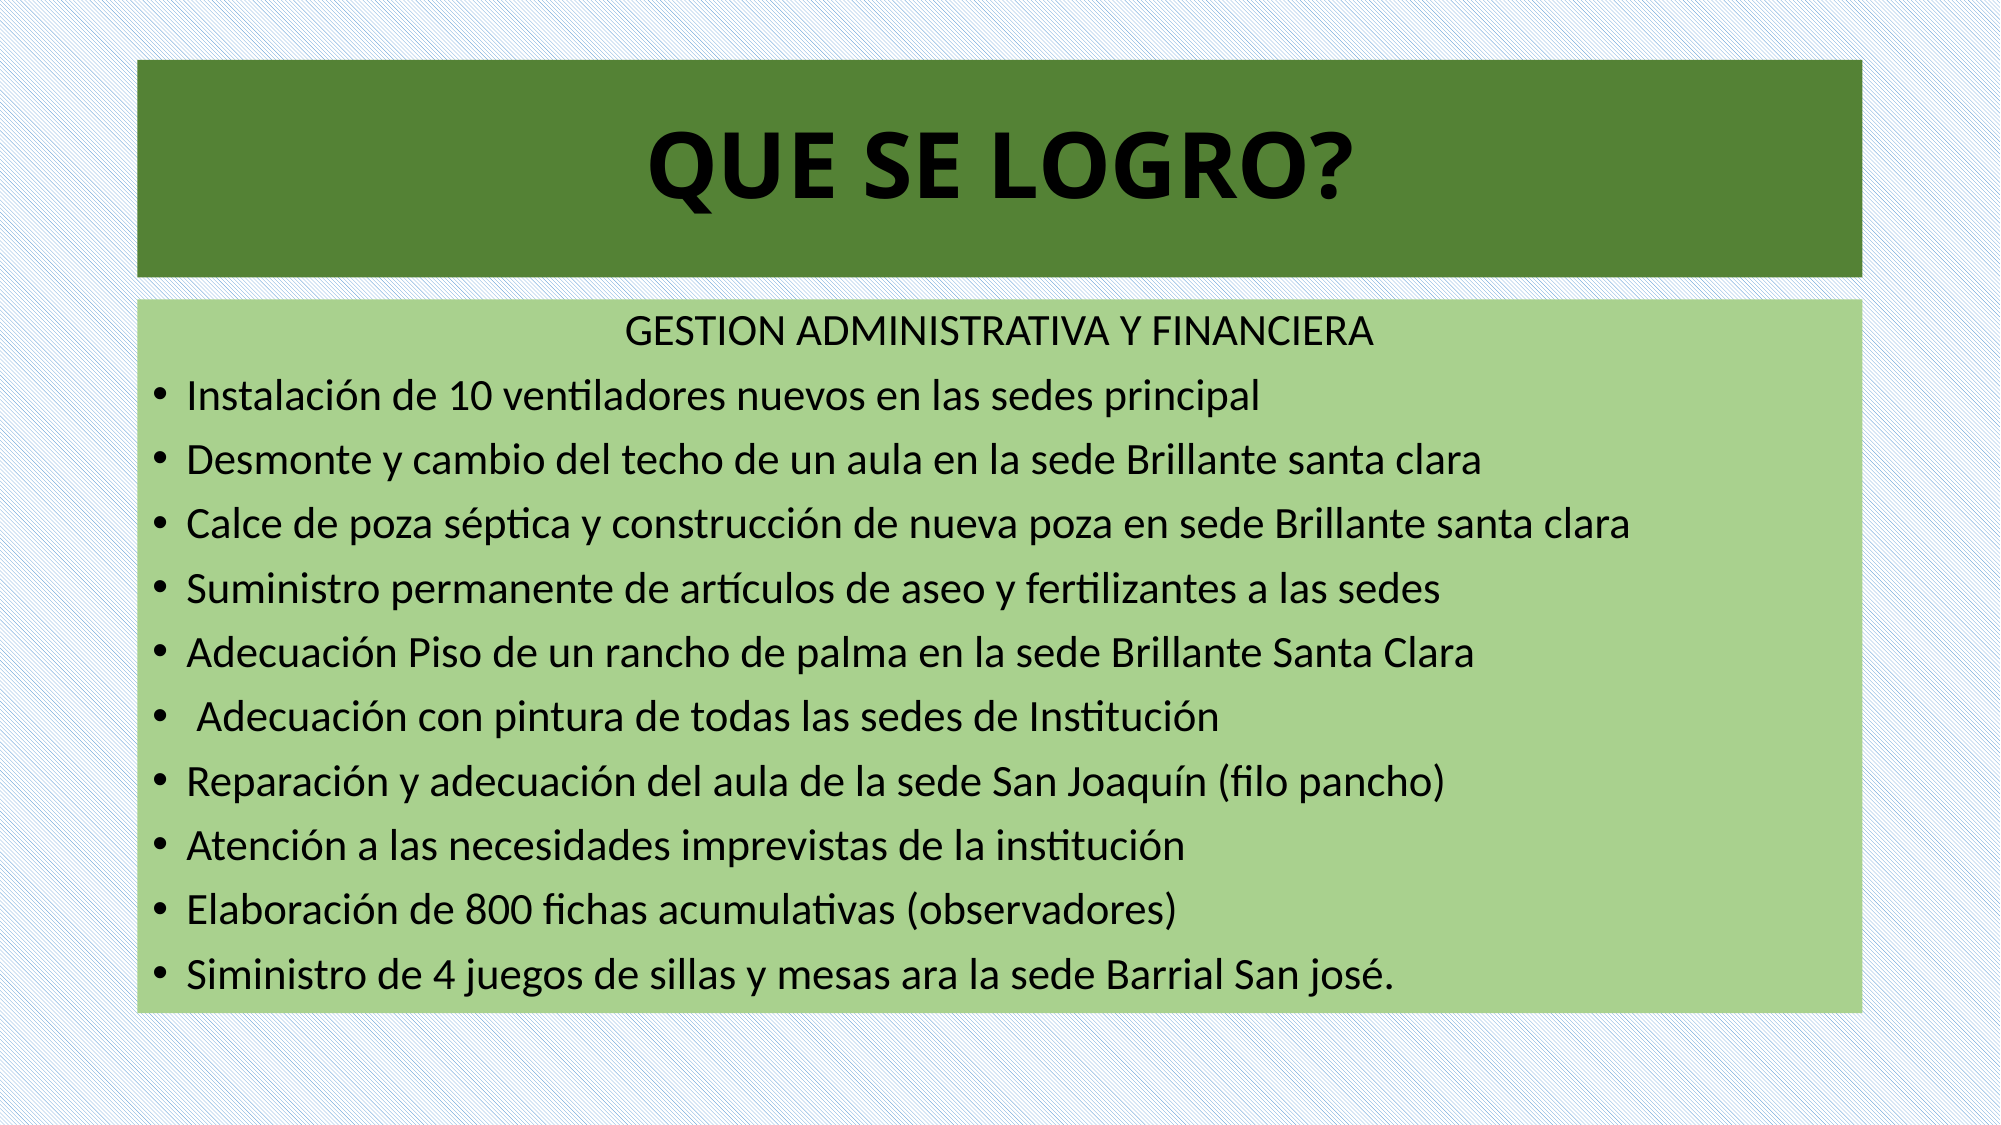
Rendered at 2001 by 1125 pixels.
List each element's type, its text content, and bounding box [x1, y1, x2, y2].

title QUE SE LOGRO? [137, 59, 1863, 278]
list GESTION ADMINISTRATIVA Y FINANCIERA Instalación de 10 ventiladores nuevos en las sedes principal Desmonte y cambio del techo de un aula en la sede Brillante santa clara Calce de poza séptica y construcción de nueva poza en sede Brillante santa clara Suministro permanente de artículos de aseo y fertilizantes a las sedes Adecuación Piso de un rancho de palma en la sede Brillante Santa Clara Adecuación con pintura de todas las sedes de Institución Reparación y adecuación del aula de la sede San Joaquín (filo pancho) Atención a las necesidades imprevistas de la institución Elaboración de 800 fichas acumulativas (observadores) Siministro de 4 juegos de sillas y mesas ara la sede Barrial San josé. [137, 299, 1863, 1014]
